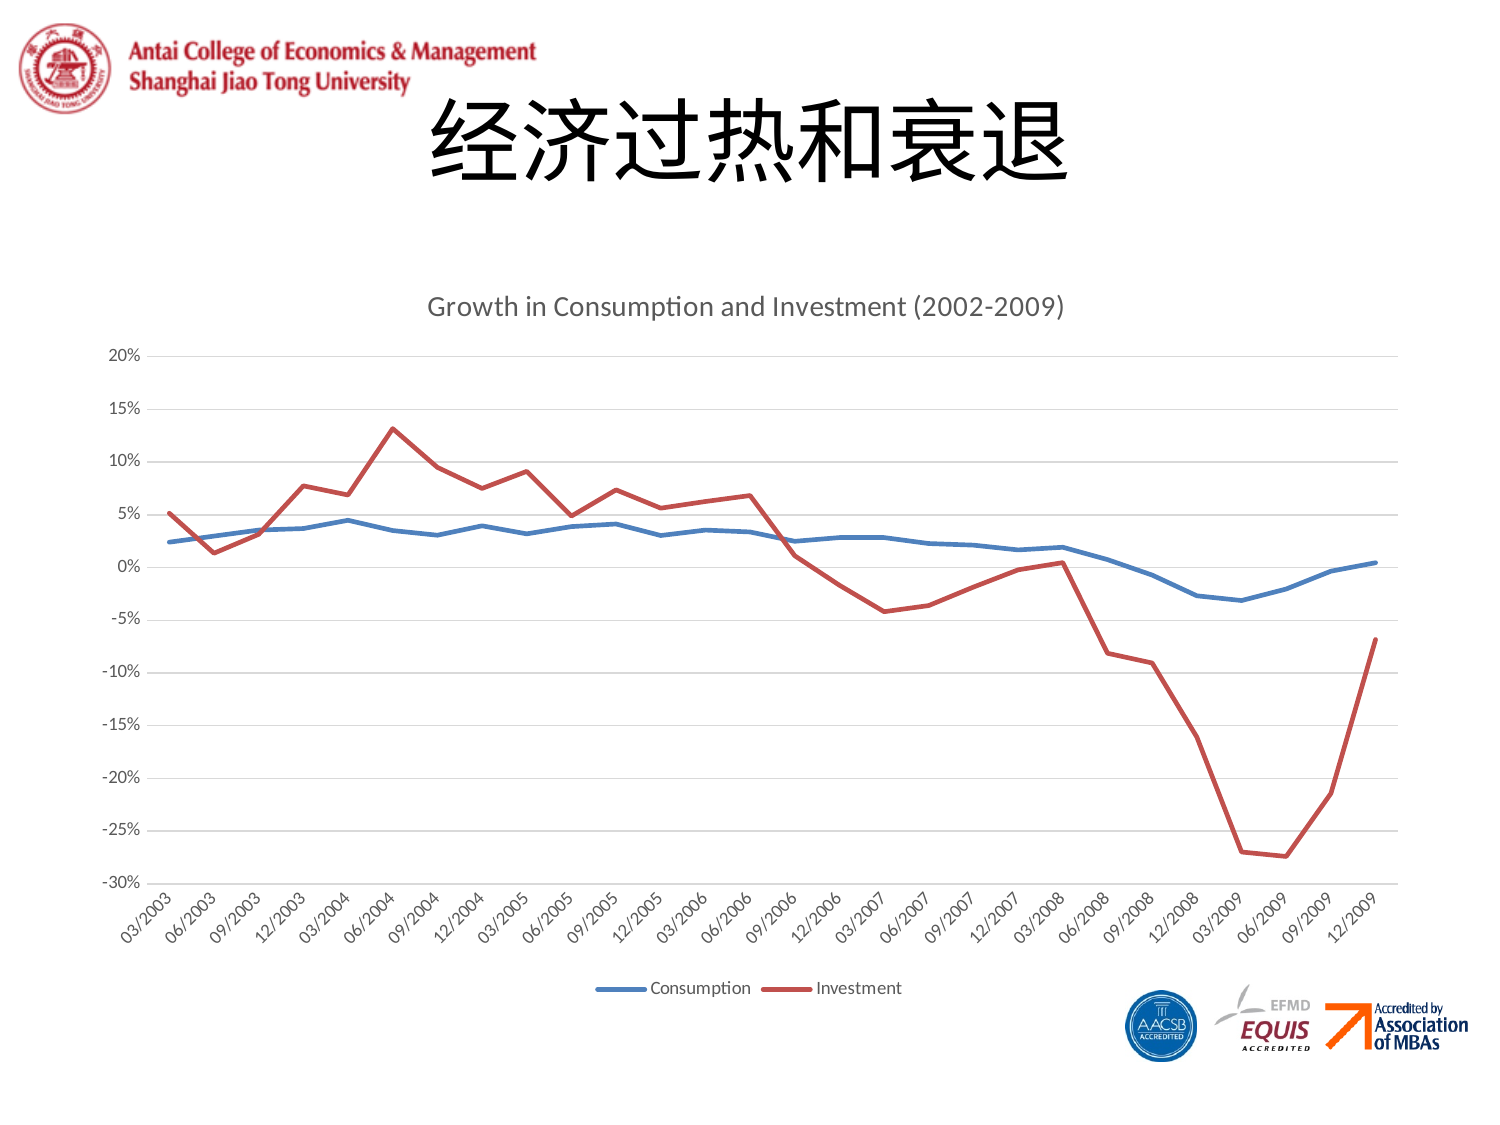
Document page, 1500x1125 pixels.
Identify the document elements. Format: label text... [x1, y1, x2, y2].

chart [74, 262, 1426, 1006]
title 经济过热和衰退 [75, 45, 1425, 233]
picture [2, 19, 548, 119]
picture [1125, 1006, 1197, 1062]
picture [1325, 1002, 1468, 1050]
picture [1214, 1006, 1310, 1051]
